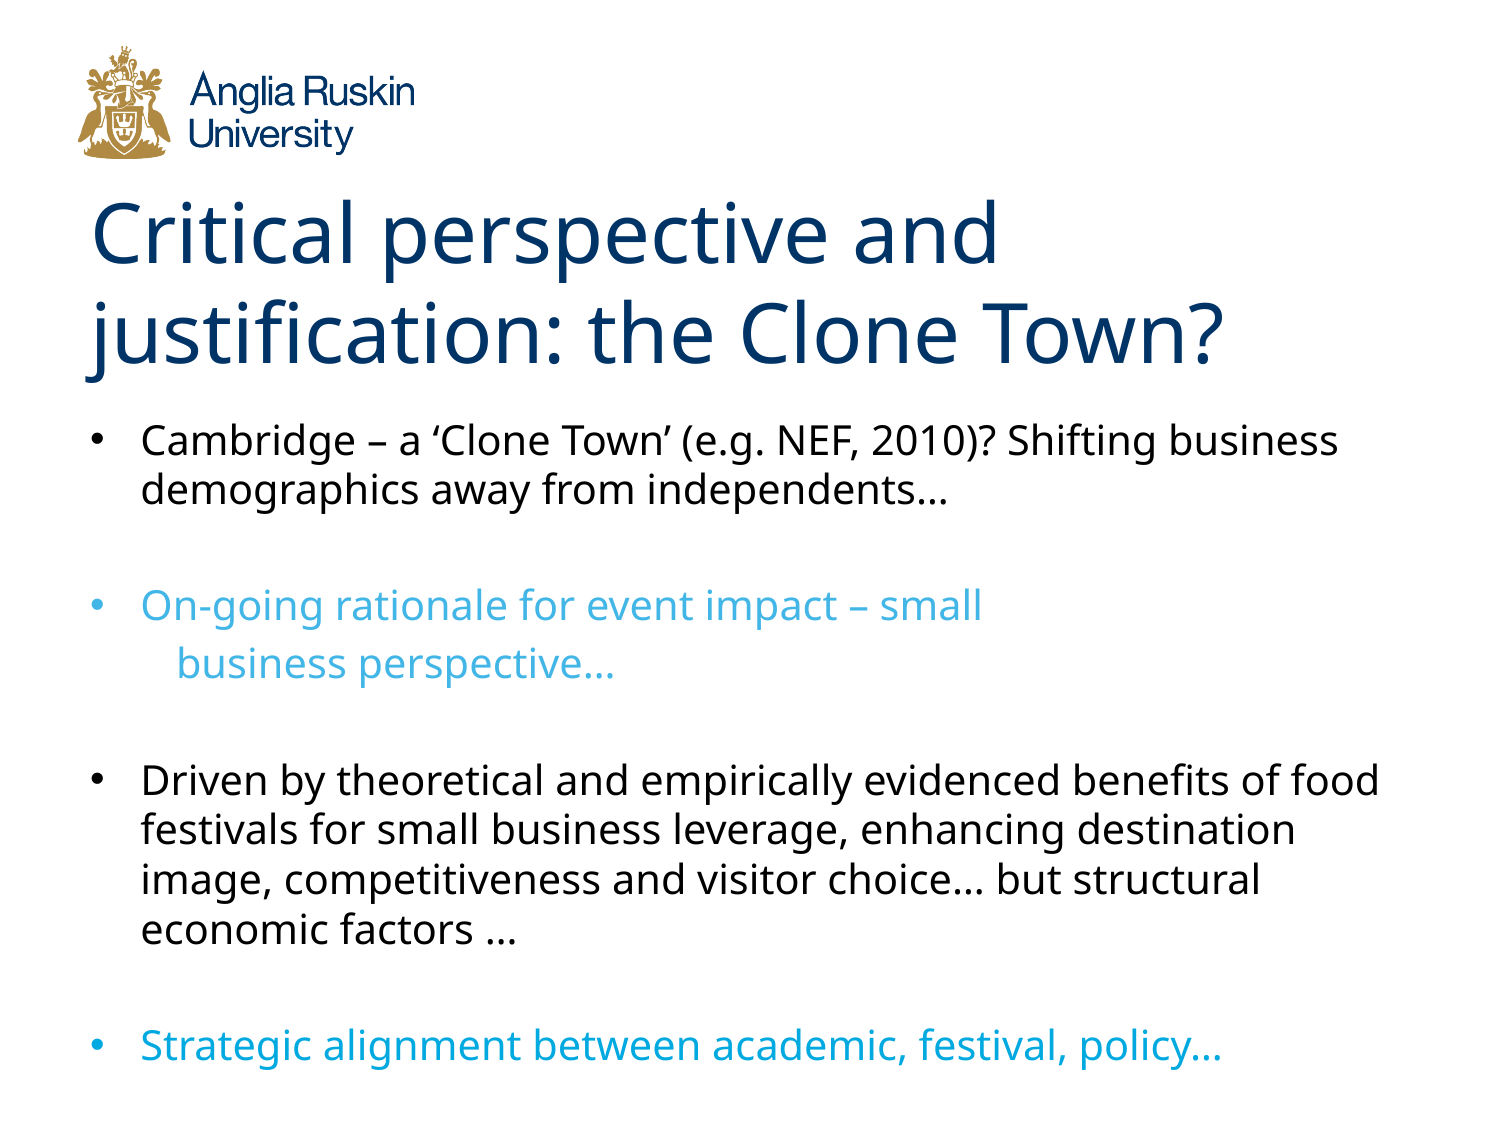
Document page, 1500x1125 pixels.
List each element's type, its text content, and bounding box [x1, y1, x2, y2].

picture [78, 46, 414, 159]
title Critical perspective and justification: the Clone Town? [75, 186, 1425, 374]
list Cambridge – a ‘Clone Town’ (e.g. NEF, 2010)? Shifting business demographics away from independents… On-going rationale for event impact – small business perspective… Driven by theoretical and empirically evidenced benefits of food festivals for small business leverage, enhancing destination image, competitiveness and visitor choice… but structural economic factors … Strategic alignment between academic, festival, policy… [75, 405, 1425, 1077]
